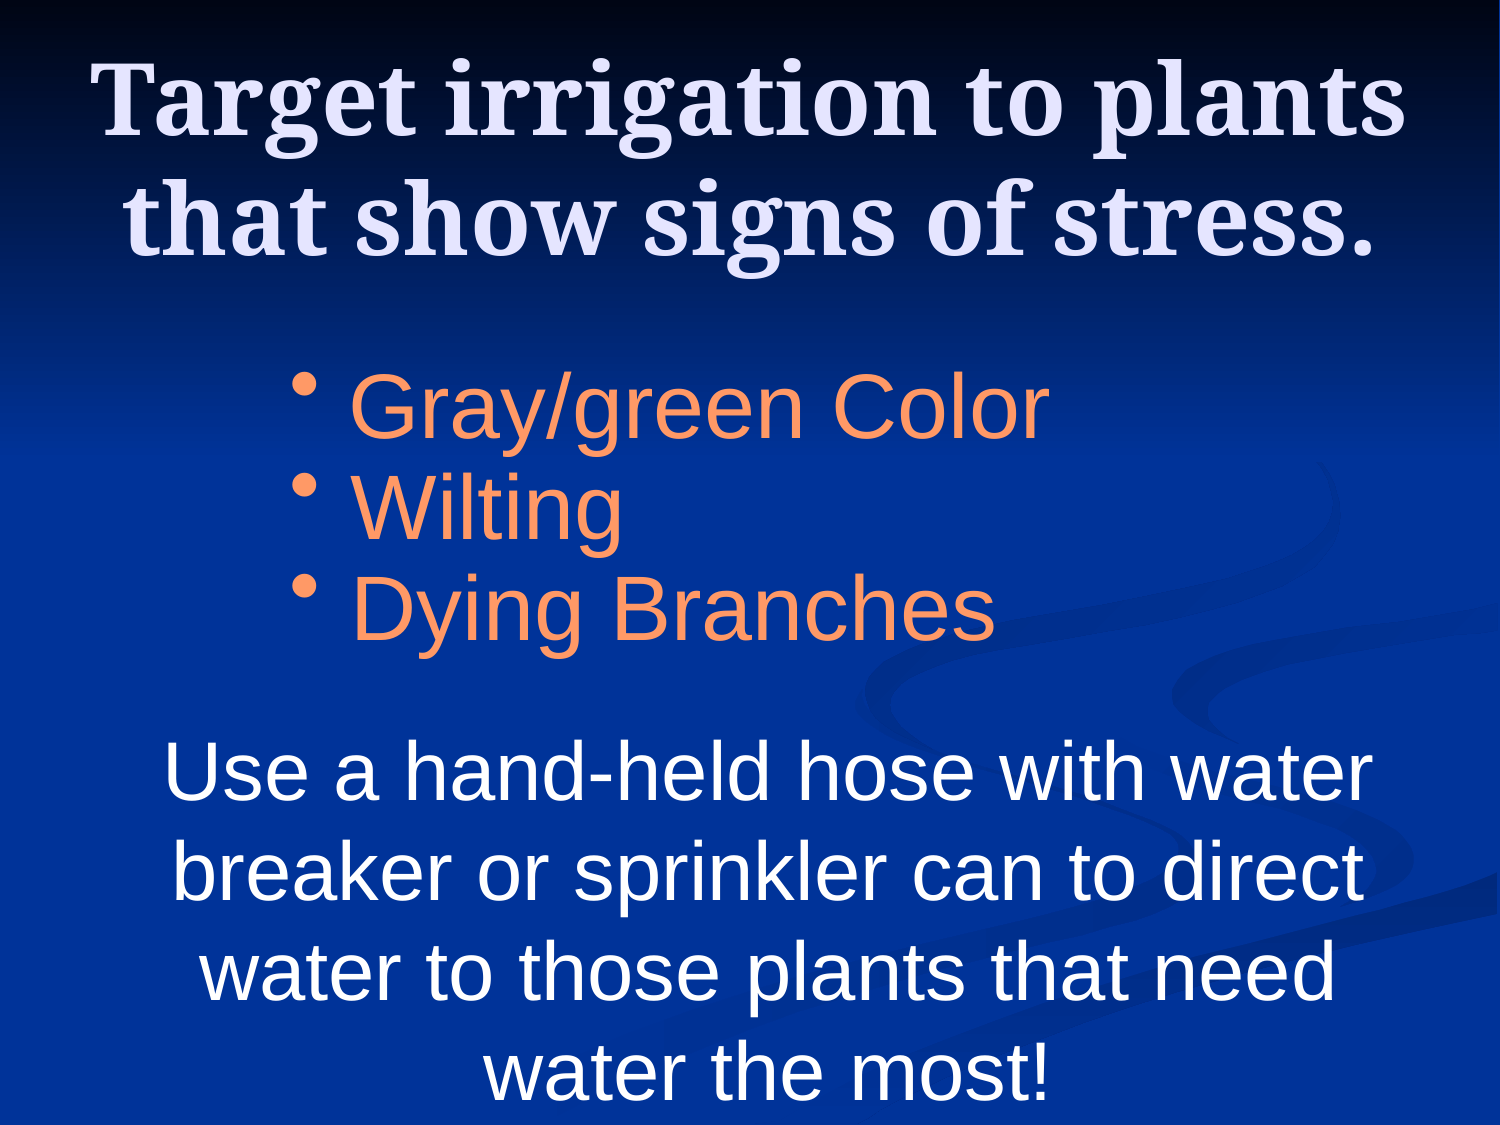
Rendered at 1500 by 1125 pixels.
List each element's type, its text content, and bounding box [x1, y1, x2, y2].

title Target irrigation to plants that show signs of stress. [75, 77, 1425, 233]
text_box Use a hand-held hose with water breaker or sprinkler can to direct water to those plants that need water the most! [137, 709, 1400, 1125]
text_box Gray/green Color Wilting Dying Branches [275, 387, 1288, 659]
